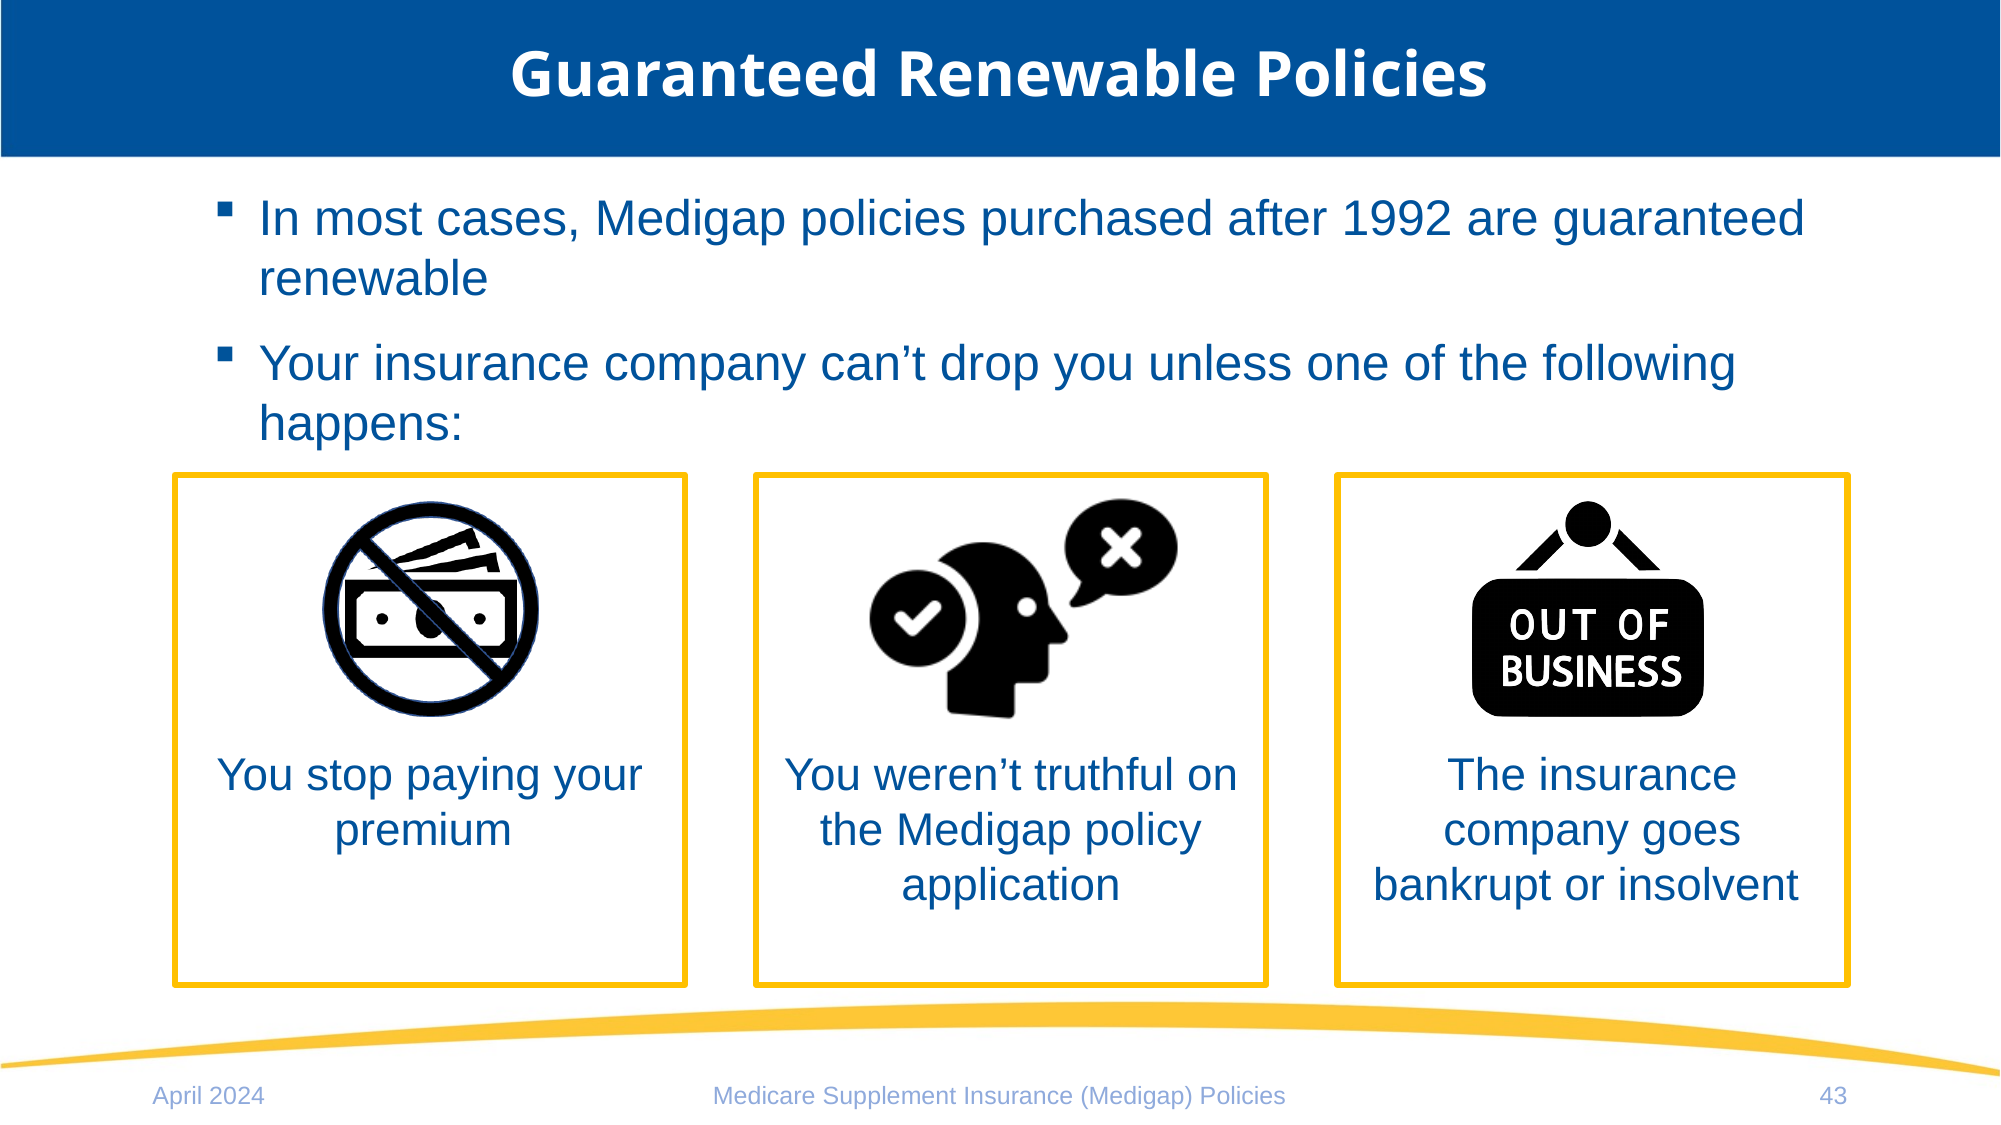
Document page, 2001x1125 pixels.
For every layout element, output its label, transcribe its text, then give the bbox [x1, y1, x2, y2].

slide_number 43 [1412, 1065, 1863, 1125]
list In most cases, Medigap policies purchased after 1992 are guaranteed renewable Your insurance company can’t drop you unless one of the following happens: [198, 177, 1923, 464]
footer Medicare Supplement Insurance (Medigap) Policies [662, 1065, 1338, 1125]
list The insurance company goes bankrupt or insolvent [1337, 474, 1848, 985]
list You weren’t truthful on the Medigap policy application [756, 474, 1267, 985]
list You stop paying your premium [174, 474, 685, 985]
title Guaranteed Renewable Policies [0, 0, 2000, 153]
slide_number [137, 1065, 588, 1125]
picture [0, 0, 2001, 1125]
